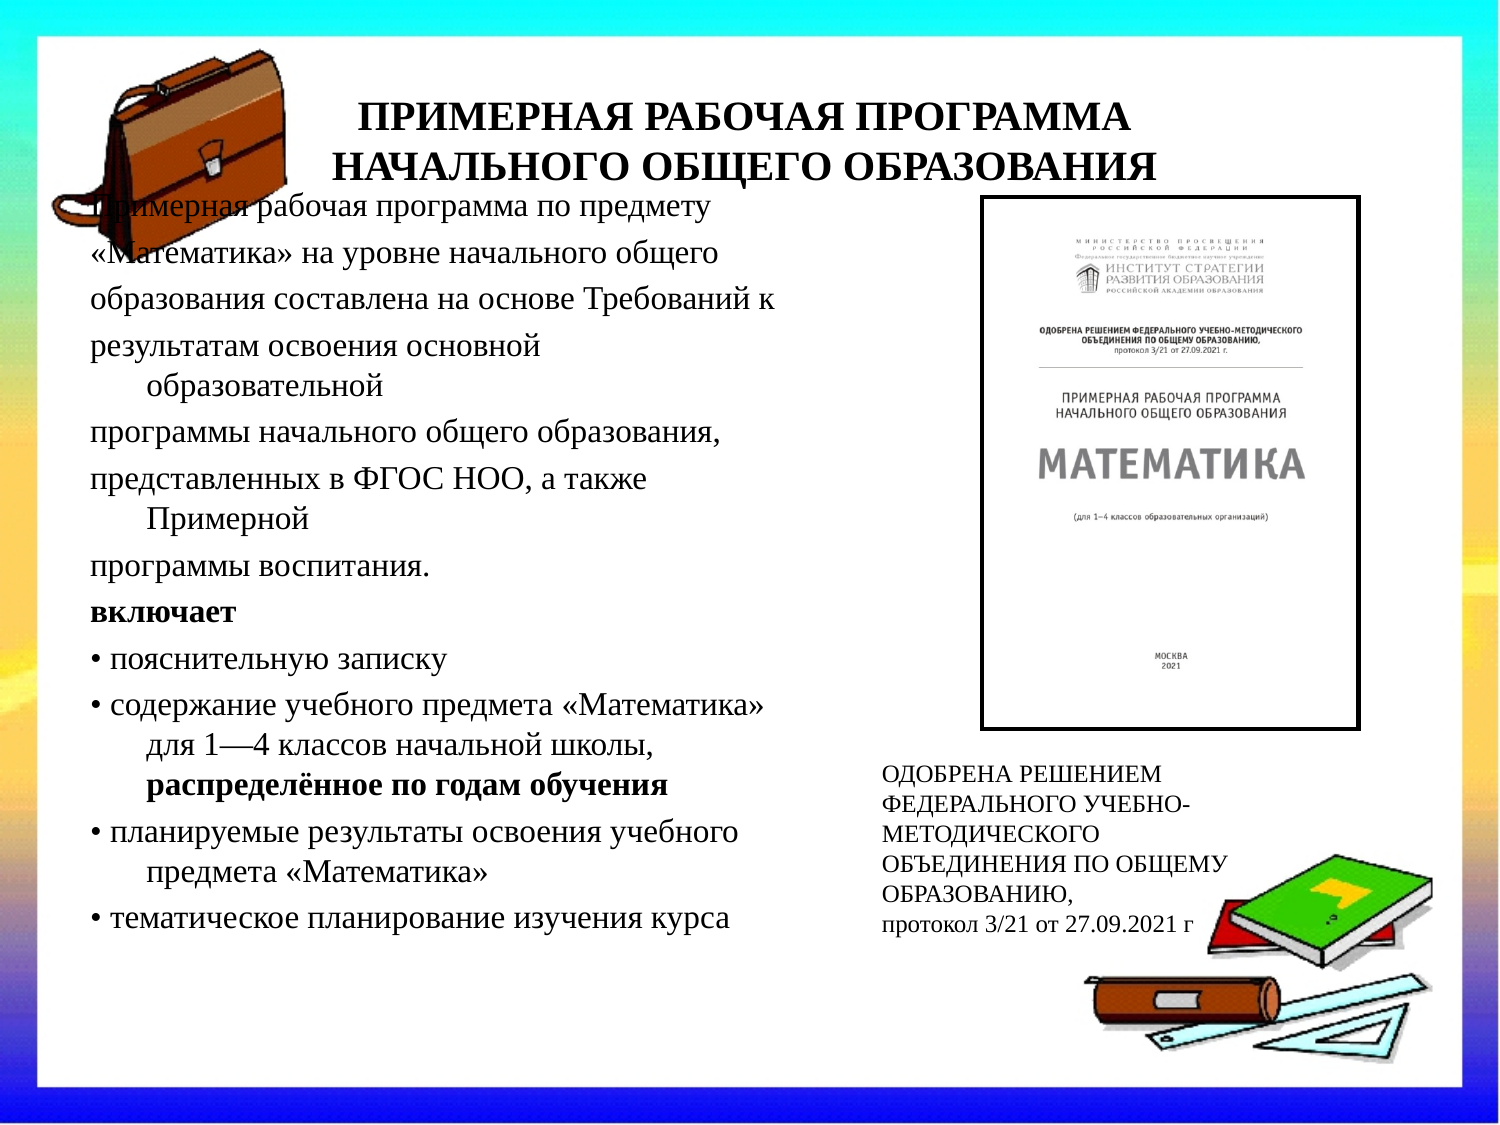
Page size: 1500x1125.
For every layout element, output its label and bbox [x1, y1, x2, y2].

picture [0, 0, 1500, 1125]
list [984, 198, 1357, 727]
